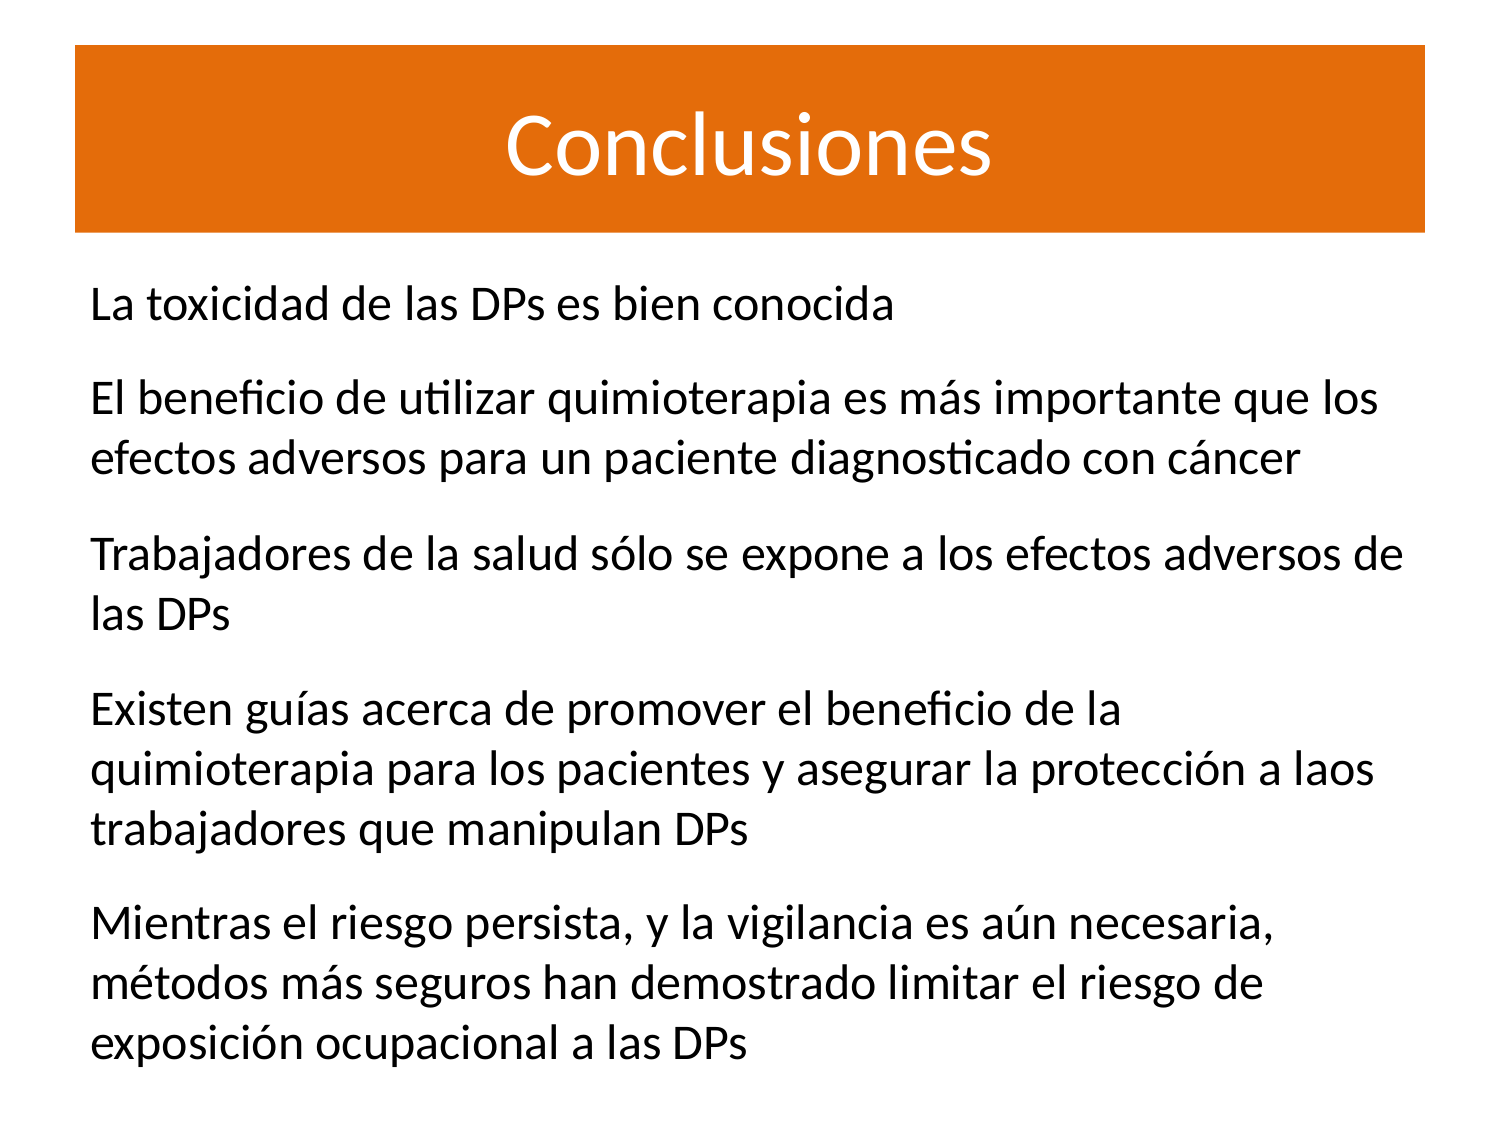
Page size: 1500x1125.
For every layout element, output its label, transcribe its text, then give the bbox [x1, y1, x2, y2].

list La toxicidad de las DPs es bien conocida El beneficio de utilizar quimioterapia es más importante que los efectos adversos para un paciente diagnosticado con cáncer Trabajadores de la salud sólo se expone a los efectos adversos de las DPs Existen guías acerca de promover el beneficio de la quimioterapia para los pacientes y asegurar la protección a laos trabajadores que manipulan DPs Mientras el riesgo persista, y la vigilancia es aún necesaria, métodos más seguros han demostrado limitar el riesgo de exposición ocupacional a las DPs [75, 262, 1425, 1063]
title Conclusiones [75, 45, 1425, 233]
